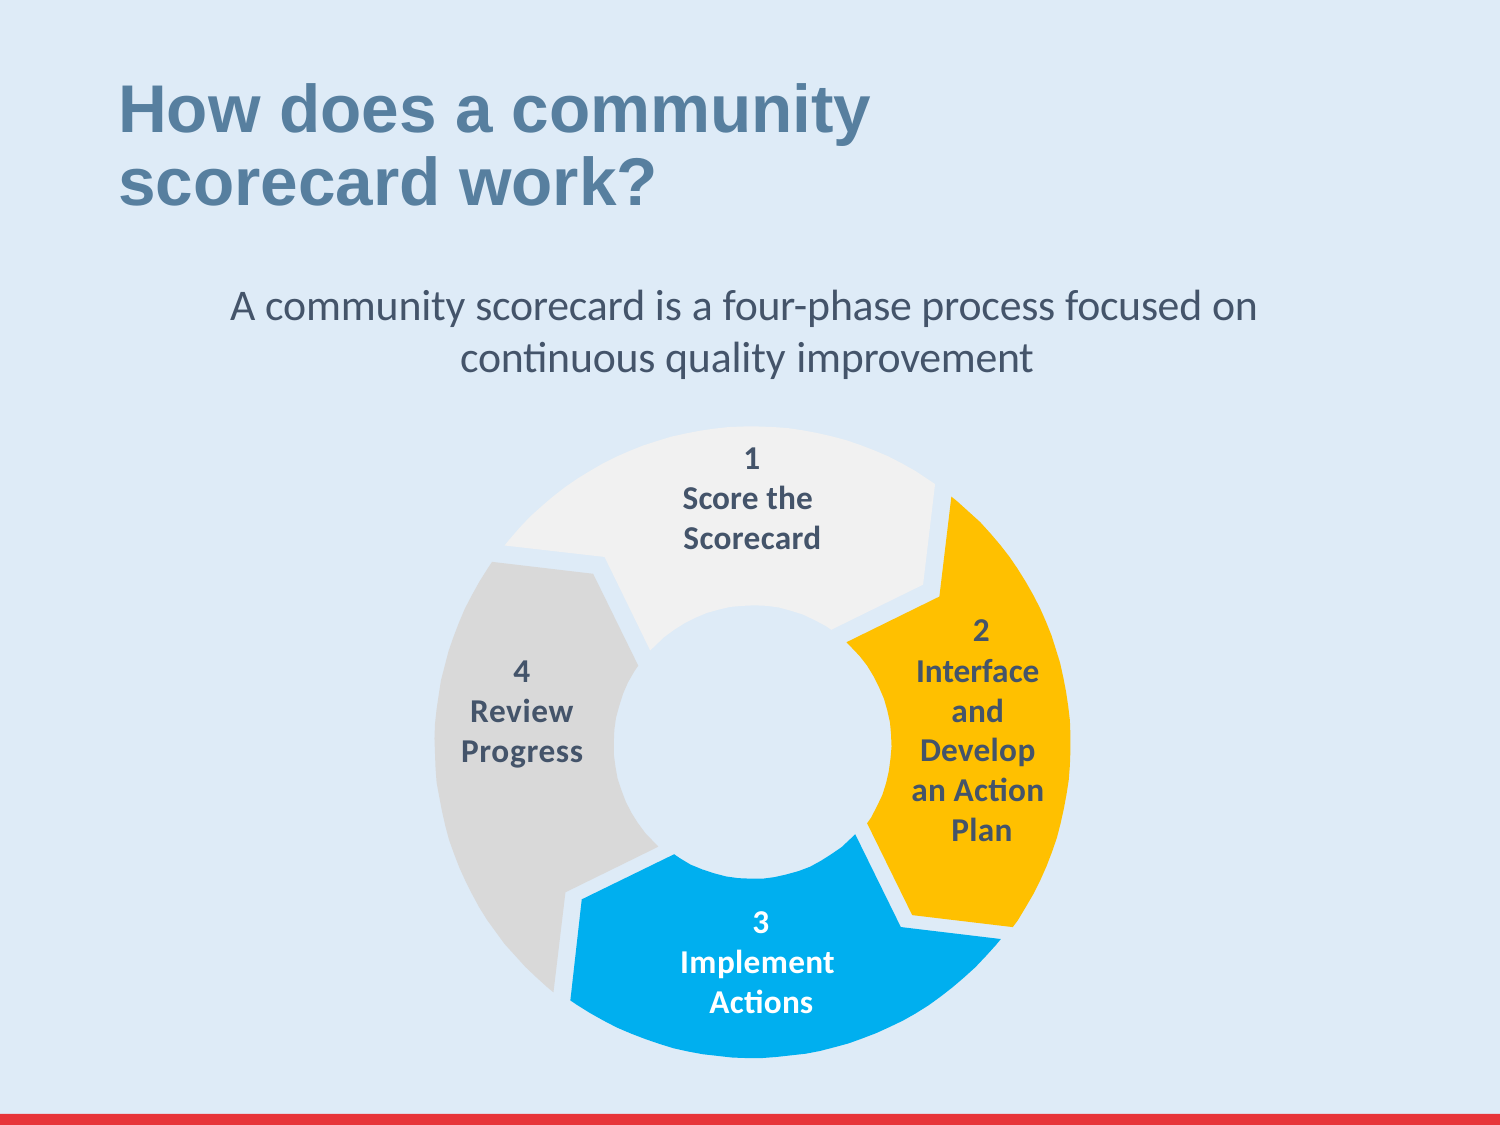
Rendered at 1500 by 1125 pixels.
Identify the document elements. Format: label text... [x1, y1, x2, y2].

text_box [429, 426, 1071, 1059]
text_box A community scorecard is a four-phase process focused on continuous quality improvement [228, 274, 1272, 382]
title How does a community scorecard work? [103, 66, 1163, 228]
